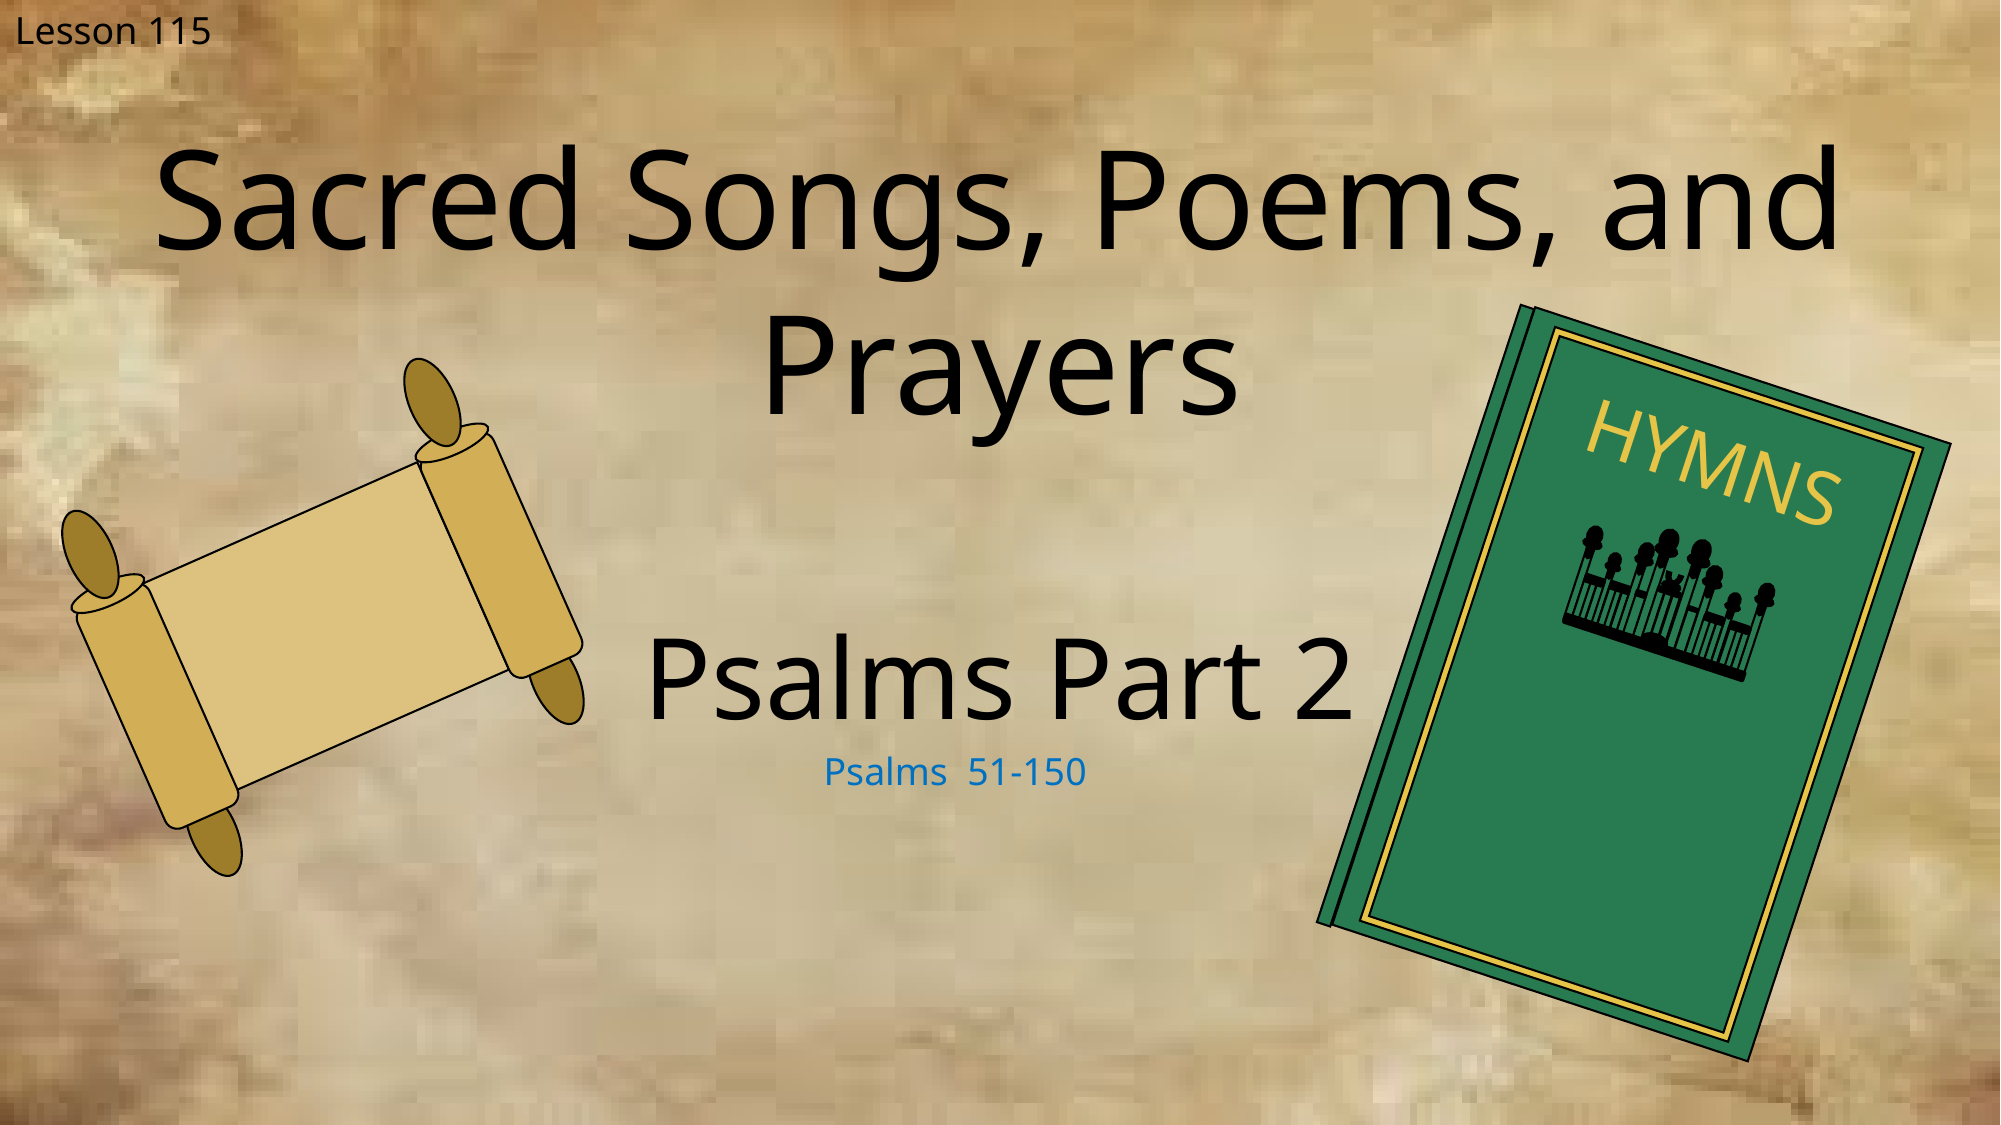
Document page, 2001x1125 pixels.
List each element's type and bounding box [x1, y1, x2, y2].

picture [0, 0, 2000, 1125]
text_box [96, 418, 551, 816]
text_box [1408, 357, 1861, 1010]
